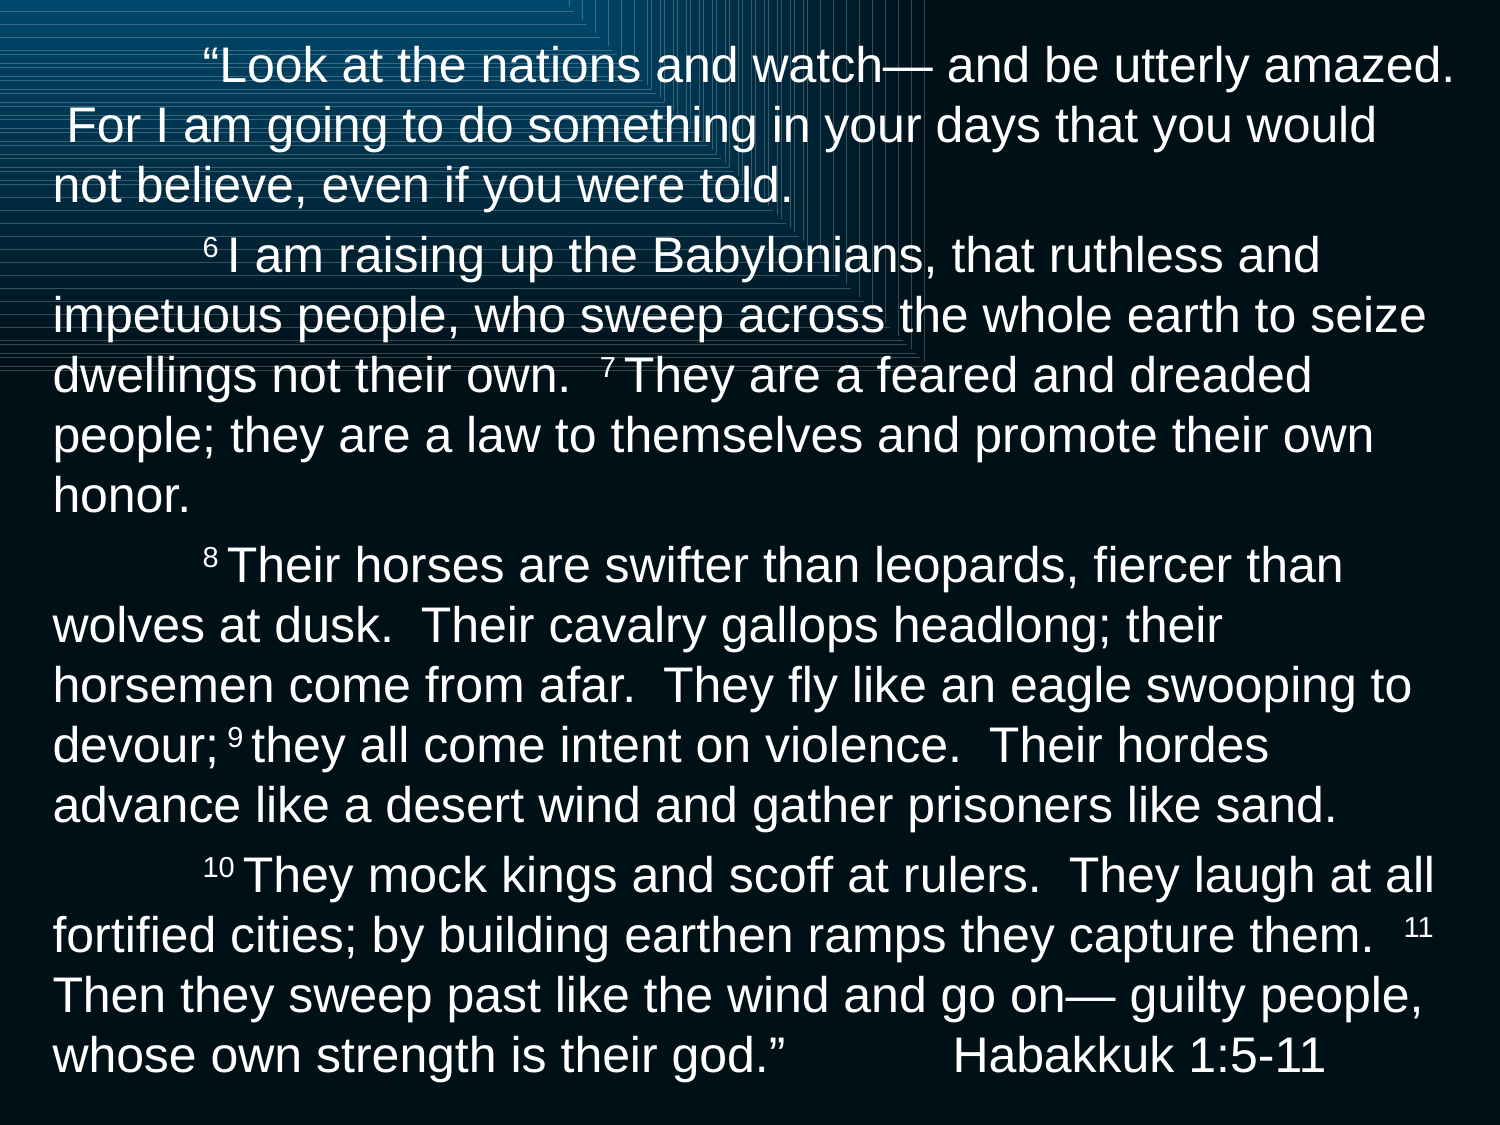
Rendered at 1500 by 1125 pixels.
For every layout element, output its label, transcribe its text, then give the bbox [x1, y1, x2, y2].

list “Look at the nations and watch— and be utterly amazed. For I am going to do something in your days that you would not believe, even if you were told. 6 I am raising up the Babylonians, that ruthless and impetuous people, who sweep across the whole earth to seize dwellings not their own. 7 They are a feared and dreaded people; they are a law to themselves and promote their own honor. 8 Their horses are swifter than leopards, fiercer than wolves at dusk. Their cavalry gallops headlong; their horsemen come from afar. They fly like an eagle swooping to devour; 9 they all come intent on violence. Their hordes advance like a desert wind and gather prisoners like sand. 10 They mock kings and scoff at rulers. They laugh at all fortified cities; by building earthen ramps they capture them. 11 Then they sweep past like the wind and go on— guilty people, whose own strength is their god.” Habakkuk 1:5-11 [37, 24, 1475, 1015]
